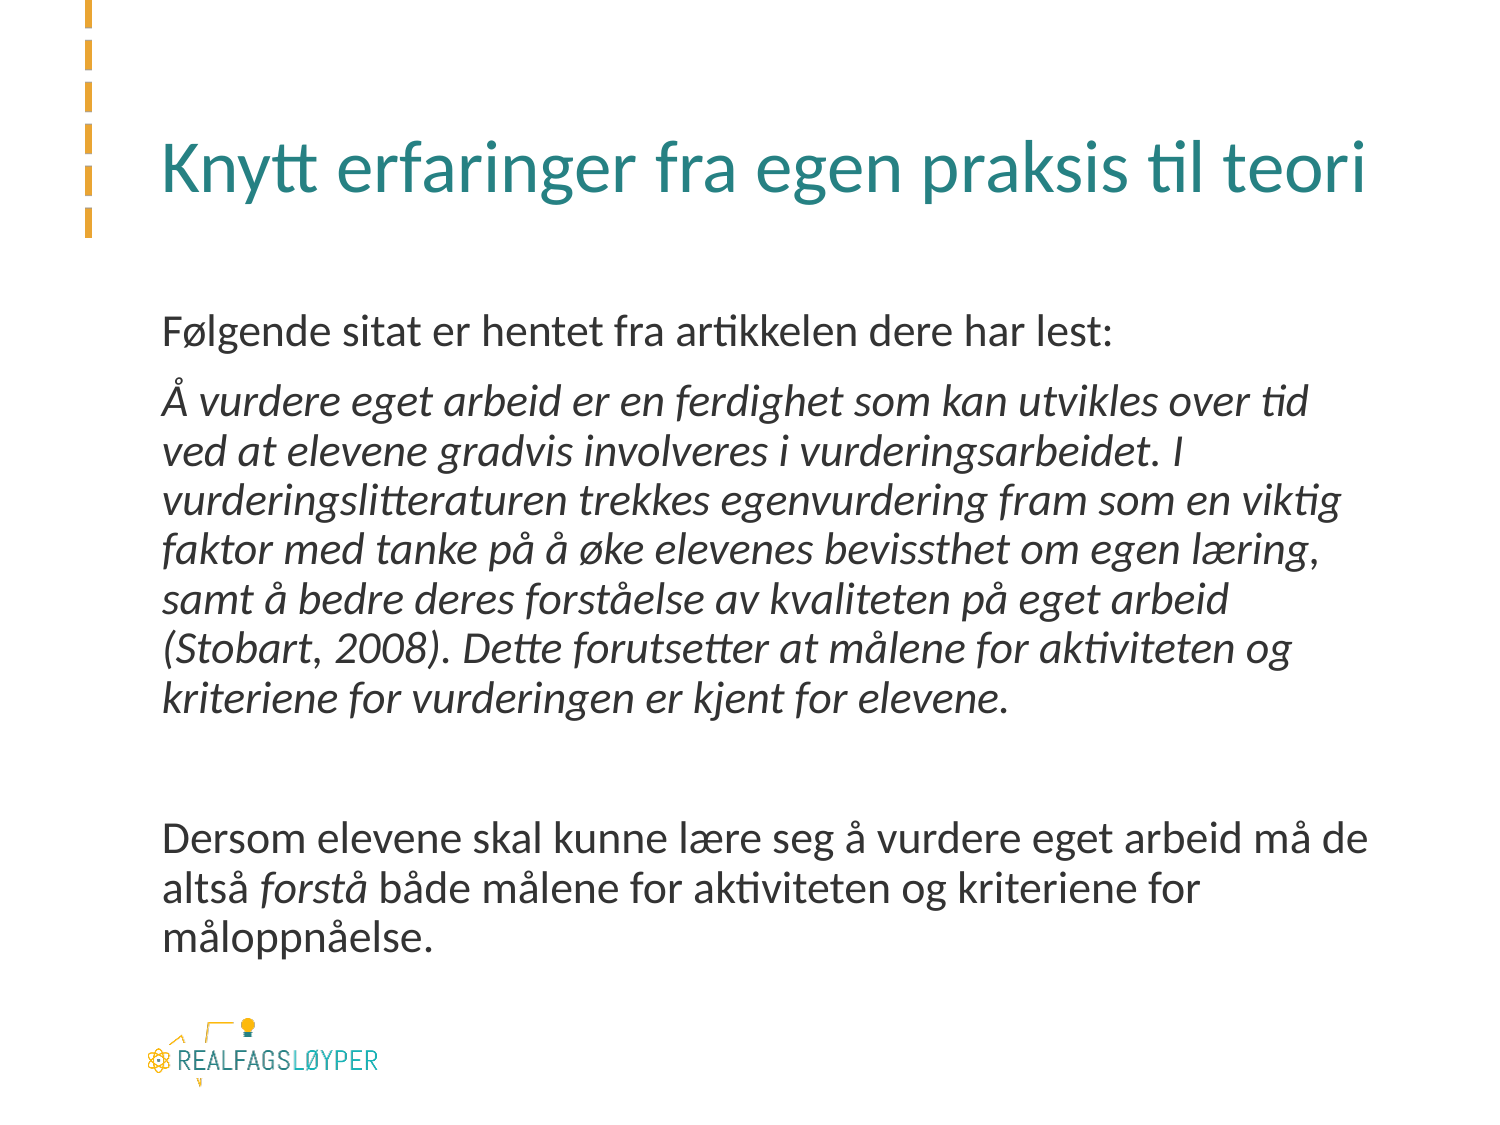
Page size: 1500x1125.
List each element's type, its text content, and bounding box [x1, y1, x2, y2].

list Følgende sitat er hentet fra artikkelen dere har lest: Å vurdere eget arbeid er en ferdighet som kan utvikles over tid ved at elevene gradvis involveres i vurderingsarbeidet. I vurderingslitteraturen trekkes egenvurdering fram som en viktig faktor med tanke på å øke elevenes bevissthet om egen læring, samt å bedre deres forståelse av kvaliteten på eget arbeid (Stobart, 2008). Dette forutsetter at målene for aktiviteten og kriteriene for vurderingen er kjent for elevene. Dersom elevene skal kunne lære seg å vurdere eget arbeid må de altså forstå både målene for aktiviteten og kriteriene for måloppnåelse. [146, 299, 1391, 986]
title Knytt erfaringer fra egen praksis til teori [146, 59, 1391, 278]
picture [85, 0, 92, 238]
picture [146, 1018, 380, 1089]
